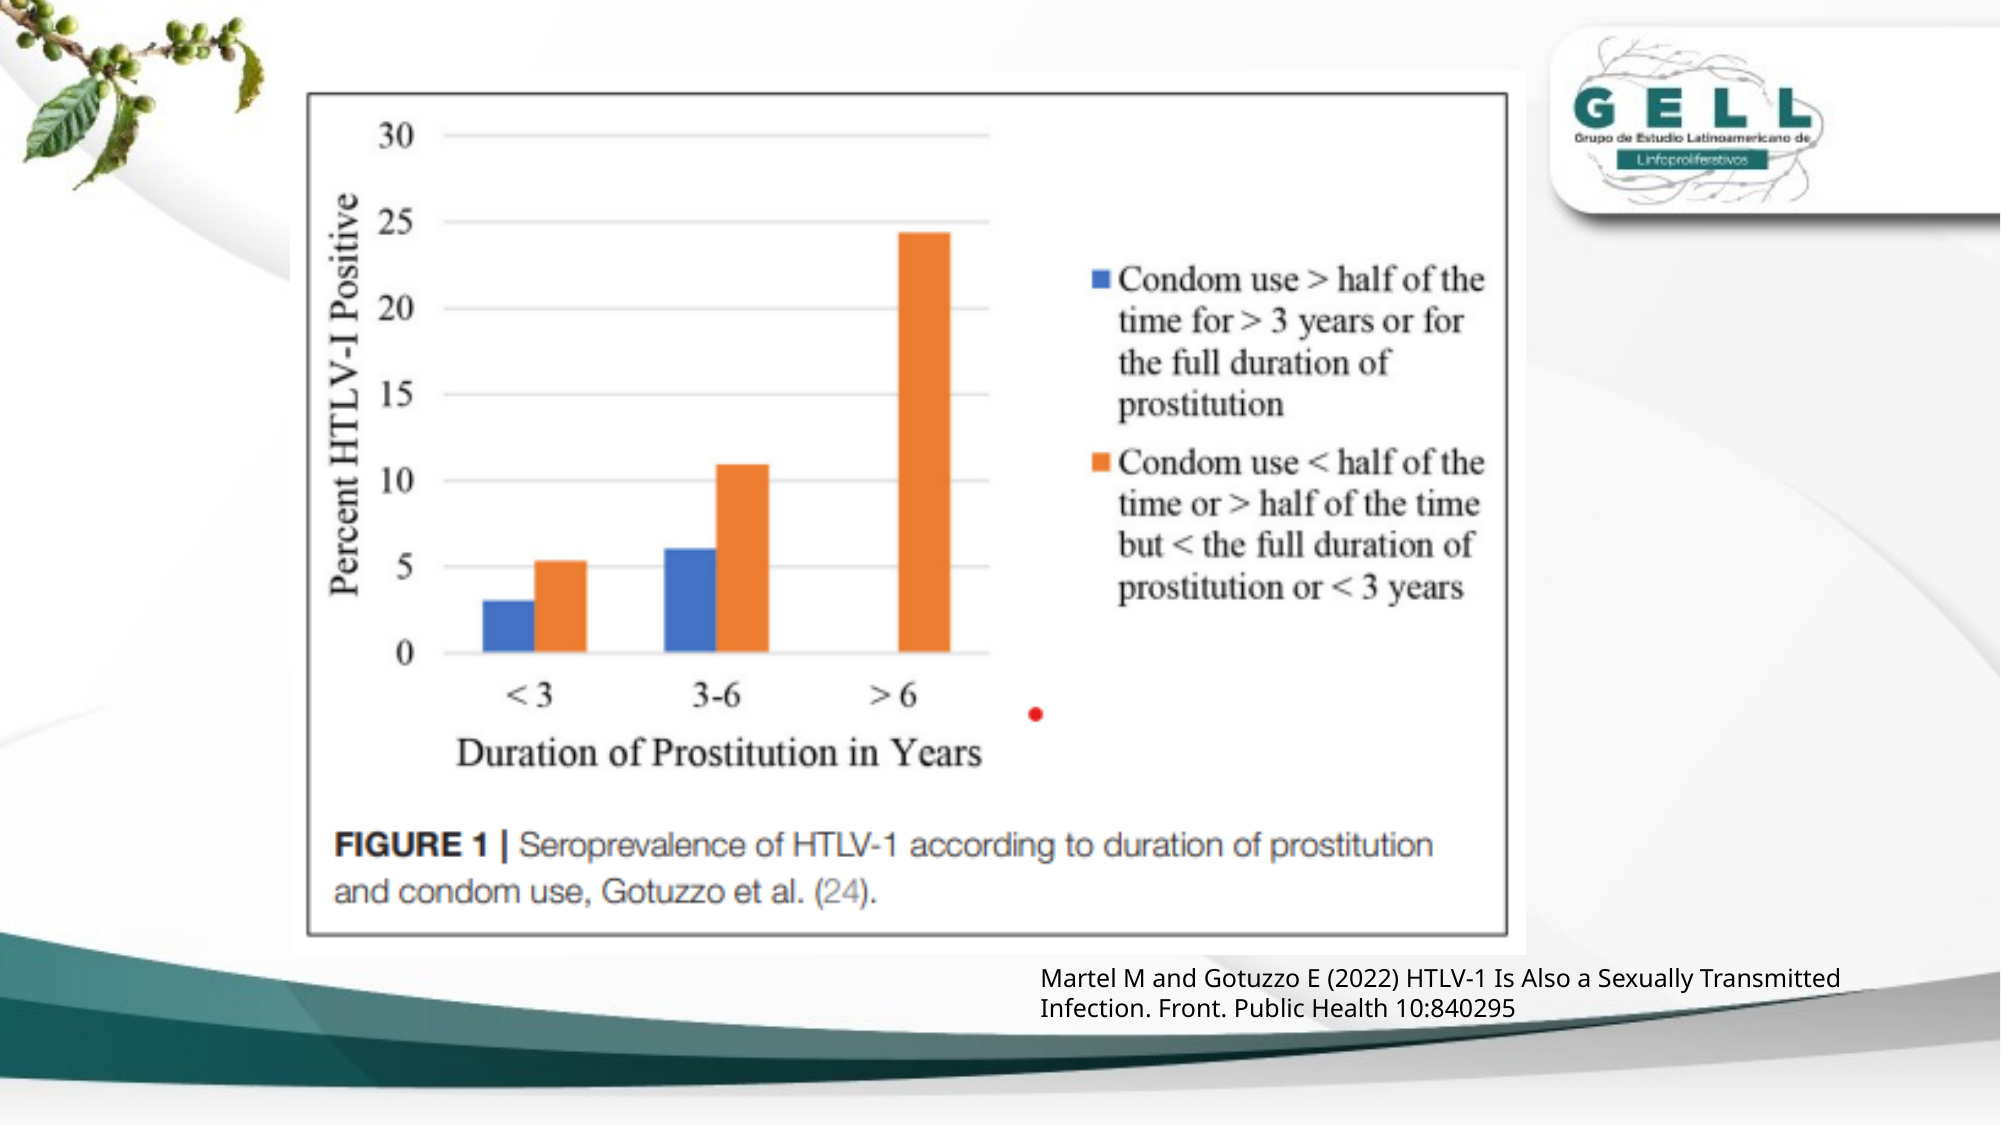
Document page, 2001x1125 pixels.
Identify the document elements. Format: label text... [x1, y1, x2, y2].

picture [0, 0, 2001, 1125]
text_box Martel M and Gotuzzo E (2022) HTLV-1 Is Also a Sexually Transmitted Infection. Front. Public Health 10:840295 [1025, 954, 1891, 1030]
